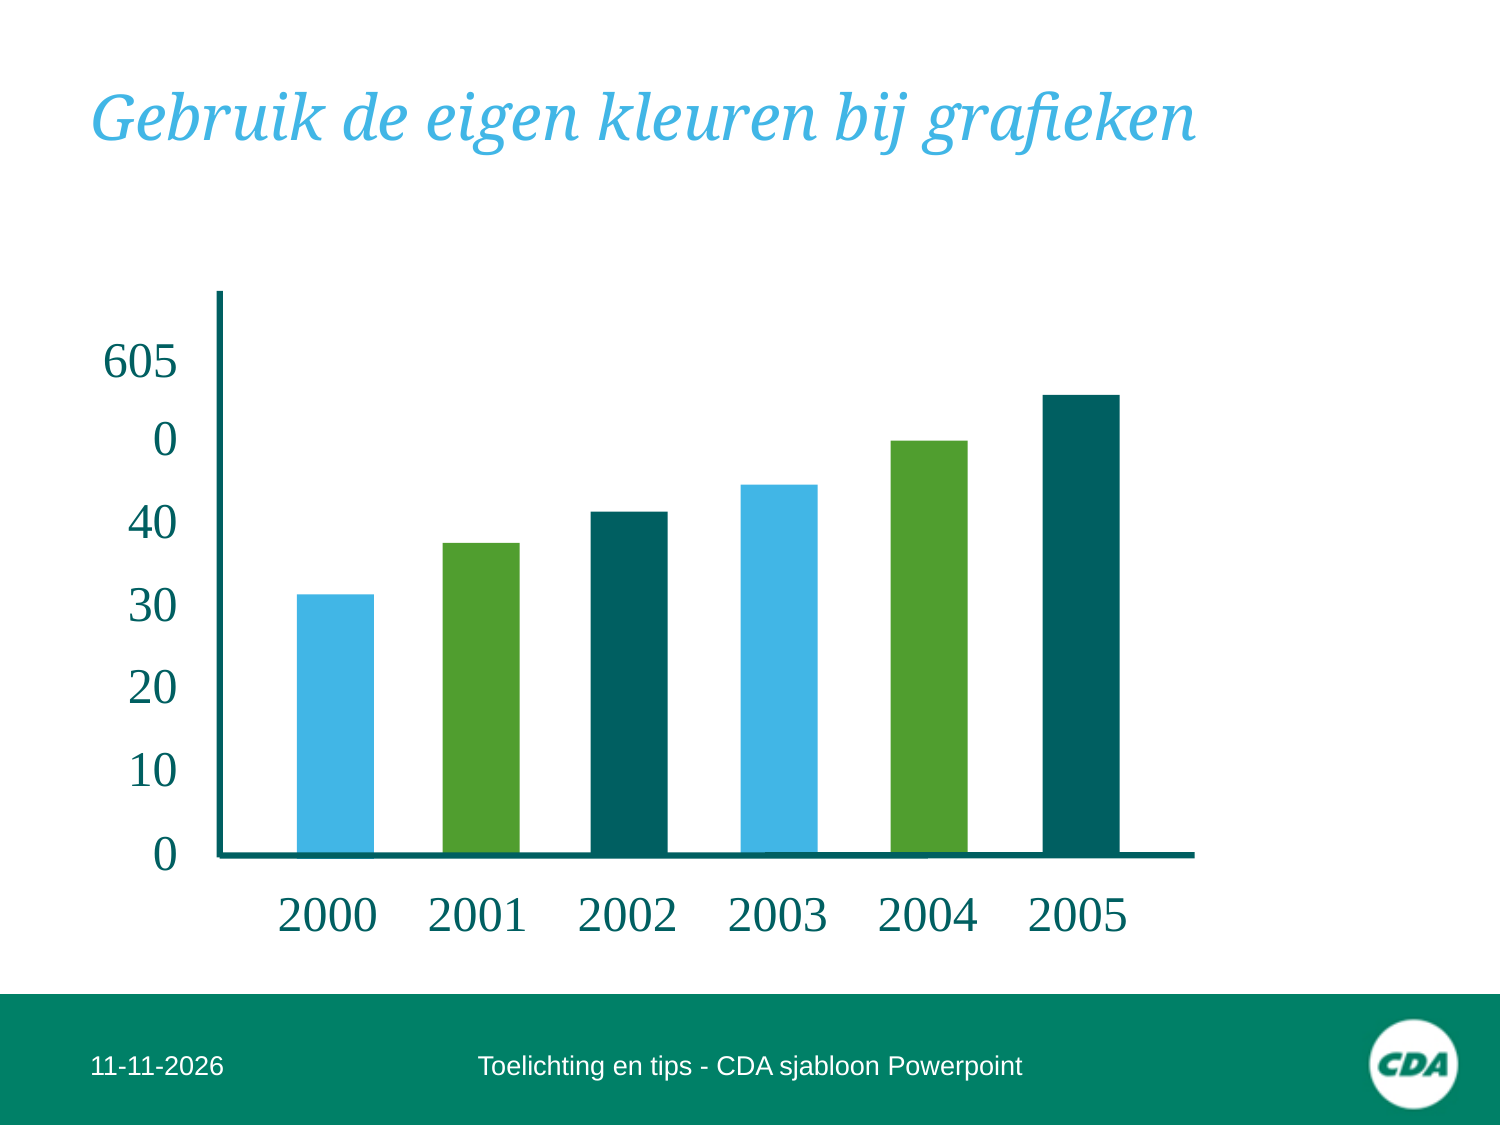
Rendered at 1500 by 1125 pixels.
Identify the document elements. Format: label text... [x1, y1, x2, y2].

title Gebruik de eigen kleuren bij grafieken [75, 45, 1425, 185]
text_box 6050 40 30 20 10 0 [87, 301, 193, 888]
footer Toelichting en tips - CDA sjabloon Powerpoint [289, 1035, 1211, 1095]
text_box [890, 440, 968, 855]
text_box [740, 484, 818, 855]
text_box [296, 594, 374, 855]
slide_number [75, 1035, 289, 1095]
text_box [590, 511, 668, 855]
text_box 2000 2001 2002 2003 2004 2005 [263, 856, 1191, 949]
picture [0, 994, 1500, 1125]
text_box [442, 542, 520, 855]
text_box [1042, 394, 1120, 855]
